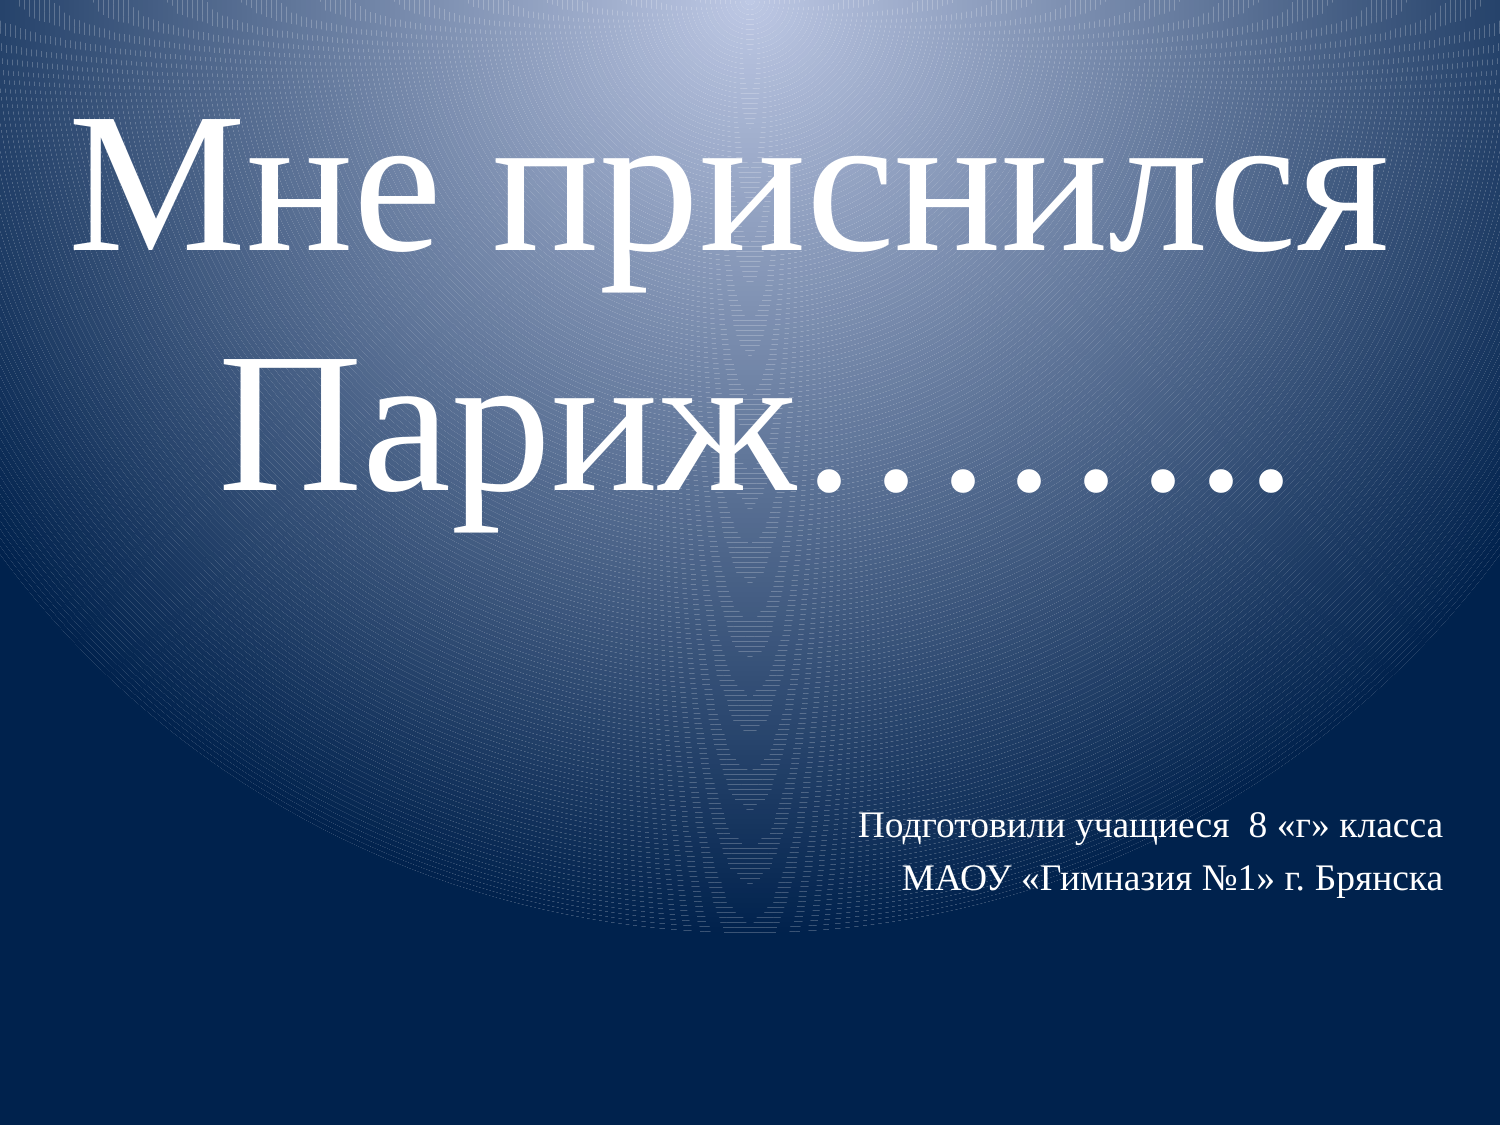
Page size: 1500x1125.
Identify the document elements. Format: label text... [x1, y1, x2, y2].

list Мне приснился Париж…….. Подготовили учащиеся 8 «г» класса МАОУ «Гимназия №1» г. Брянска [0, 42, 1459, 1005]
